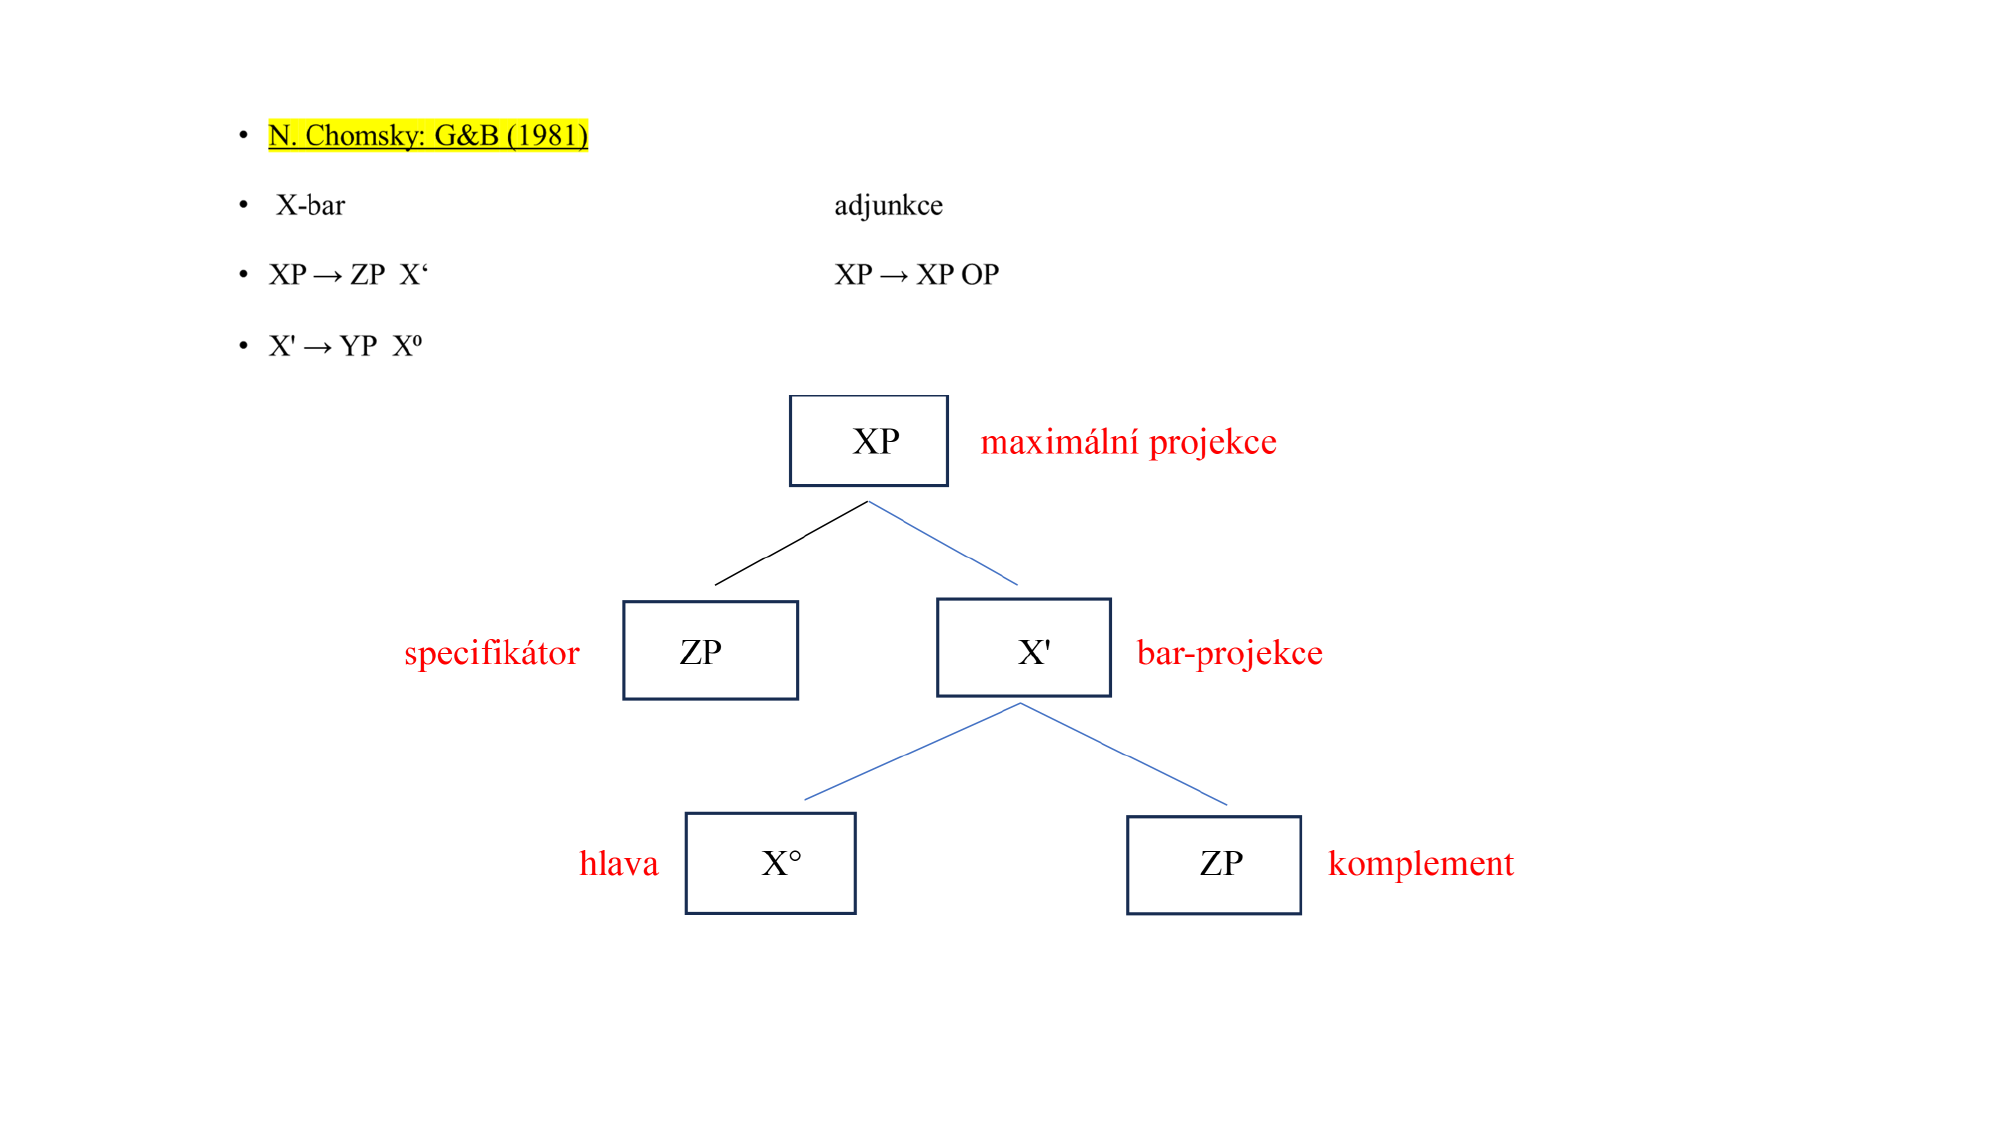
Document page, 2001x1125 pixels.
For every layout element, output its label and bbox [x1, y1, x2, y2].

picture [111, 62, 1696, 955]
